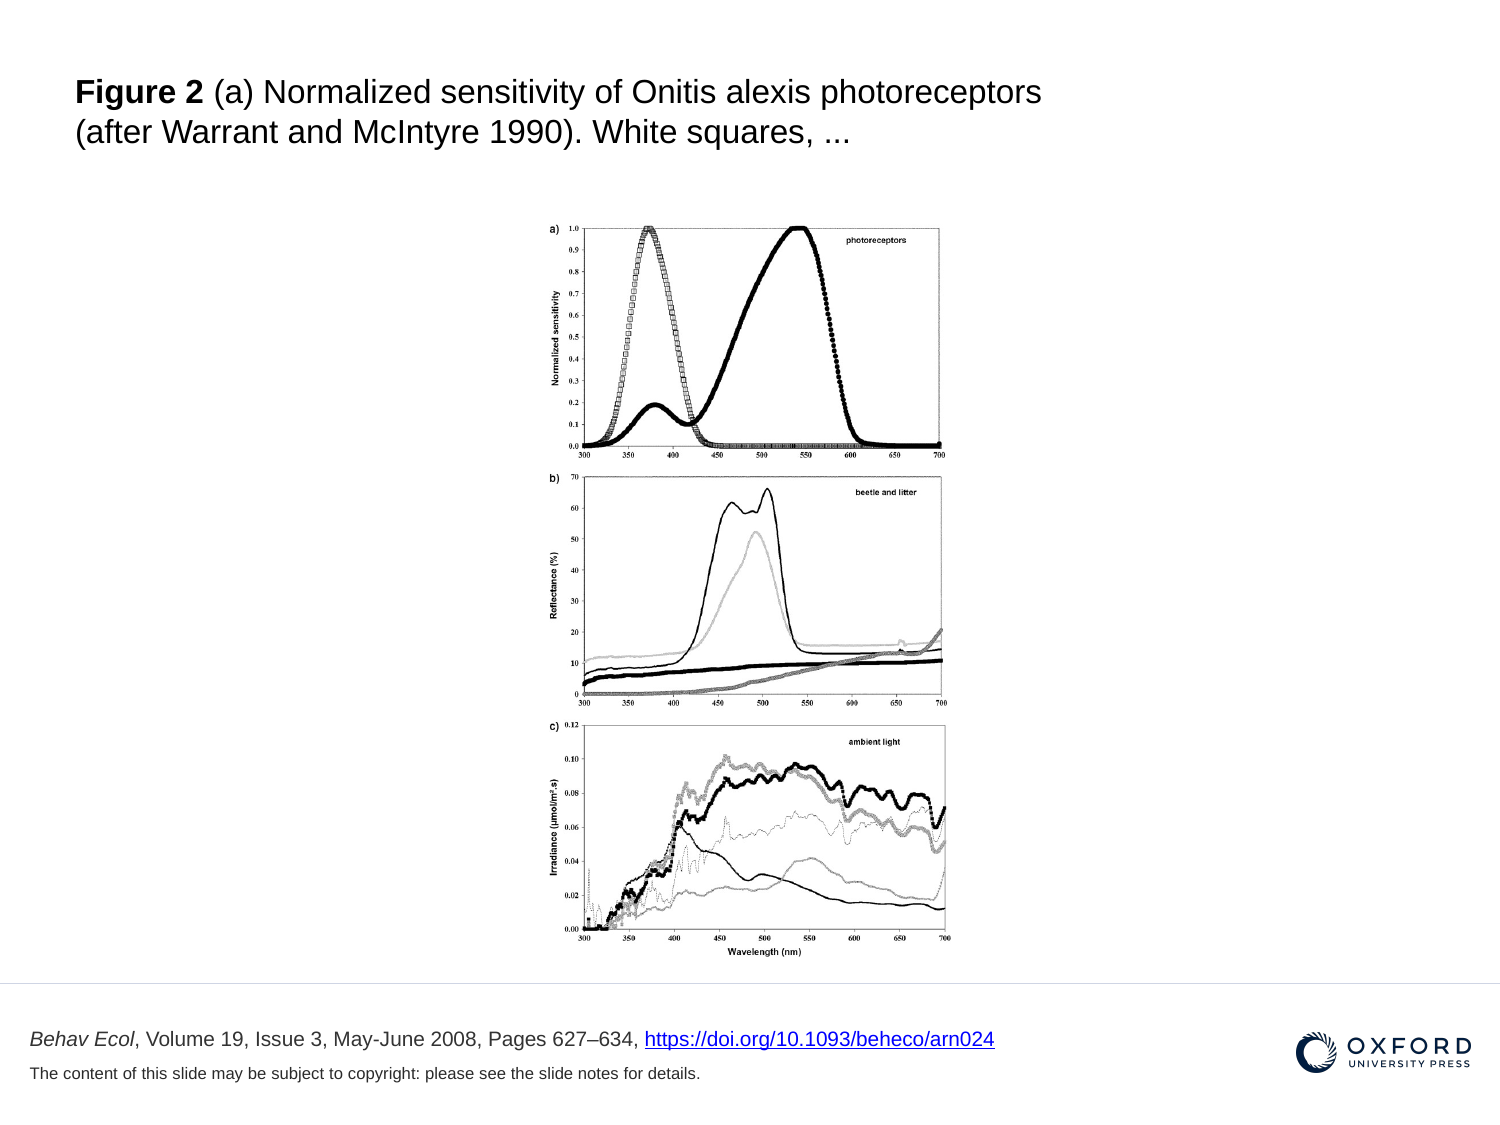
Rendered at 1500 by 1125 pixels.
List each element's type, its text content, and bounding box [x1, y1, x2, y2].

footer Behav Ecol, Volume 19, Issue 3, May-June 2008, Pages 627–634, https://doi.org/10.1093/beheco/arn024 The content of this slide may be subject to copyright: please see the slide notes for details. [0, 983, 1260, 1125]
picture [1296, 1032, 1471, 1073]
title Figure 2 (a) Normalized sensitivity of Onitis alexis photoreceptors (after Warrant and McIntyre 1990). White squares, ... [75, 69, 1078, 171]
picture [549, 224, 951, 957]
